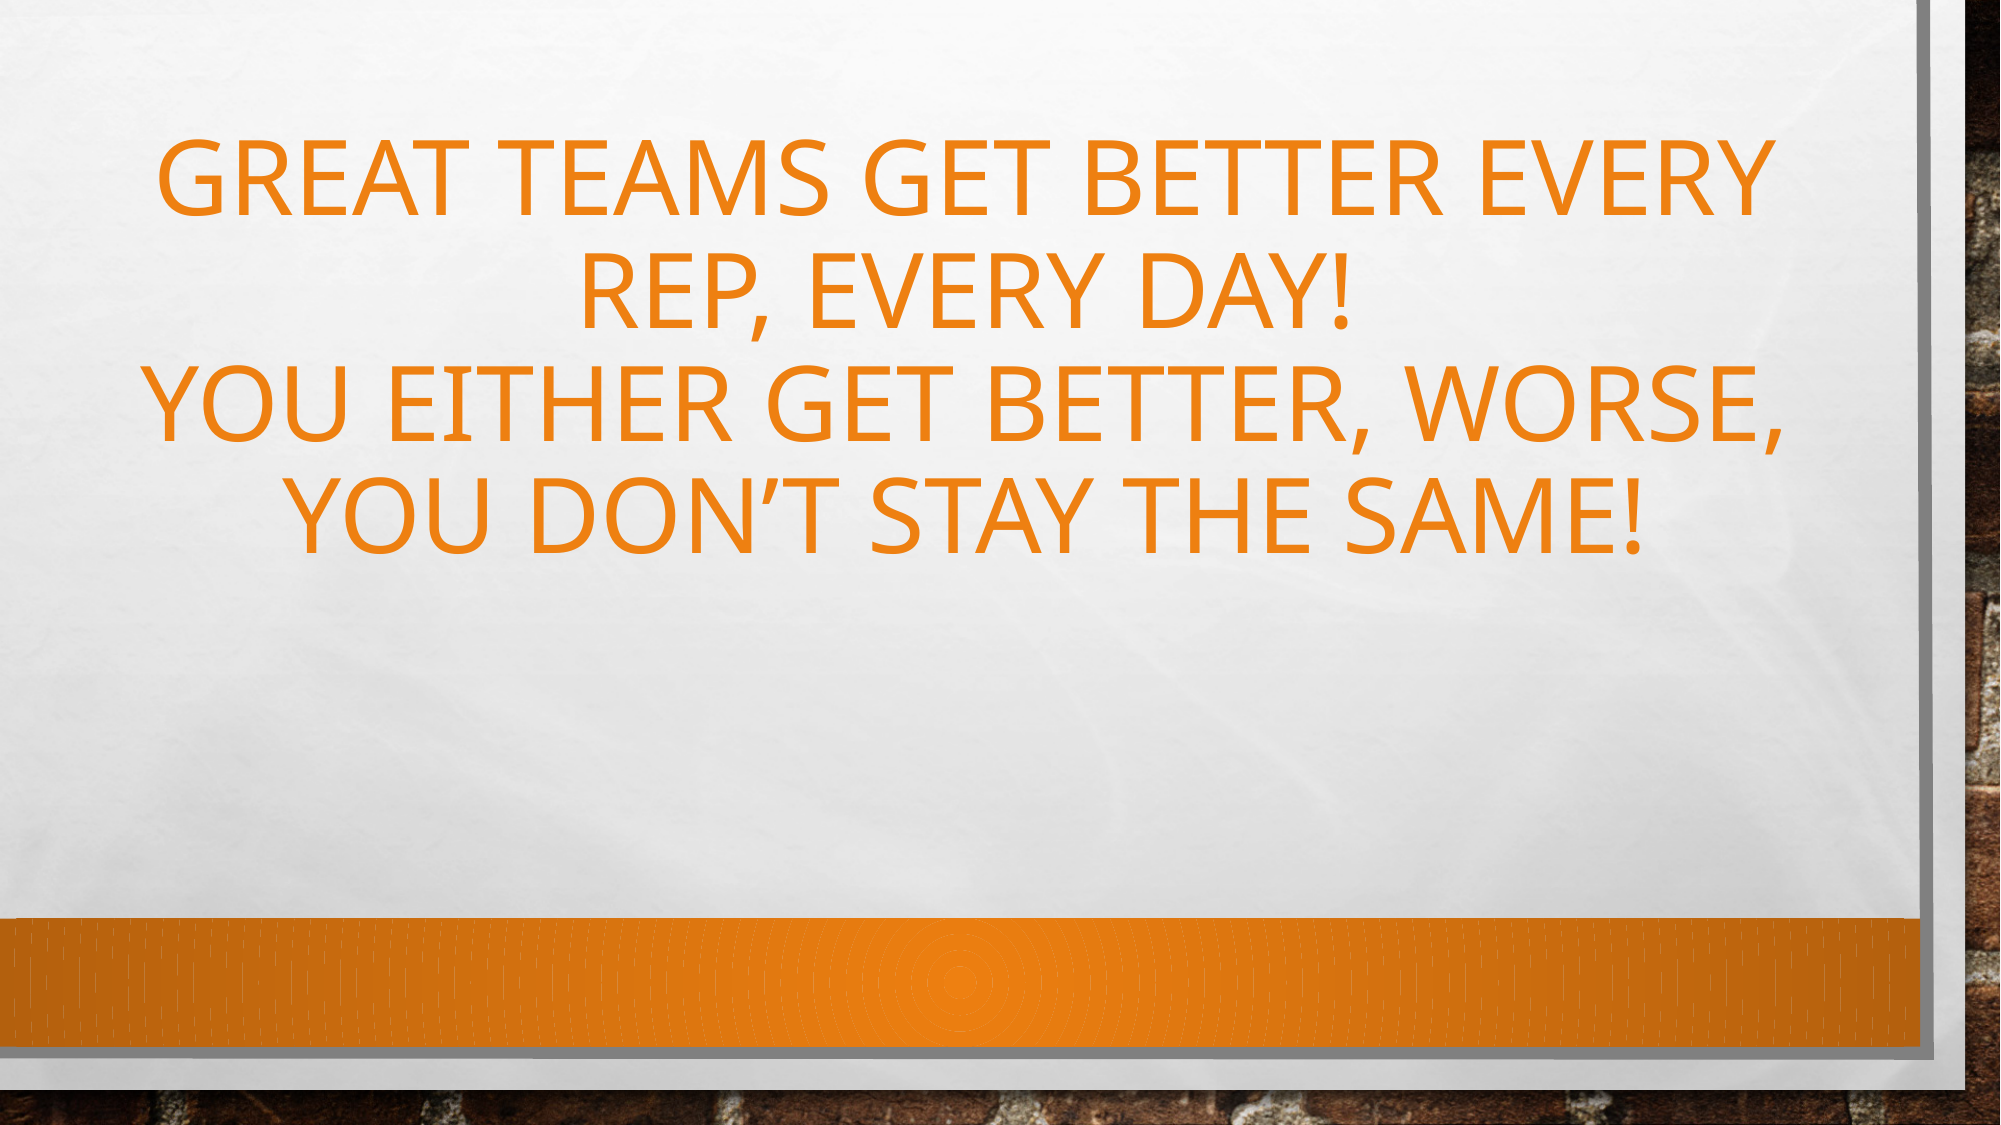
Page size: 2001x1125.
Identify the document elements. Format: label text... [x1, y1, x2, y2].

picture [0, 0, 2000, 1125]
title Great Teams Get better every rep, Every day! You either get better, worse, you don’t stay the same! [112, 112, 1818, 589]
